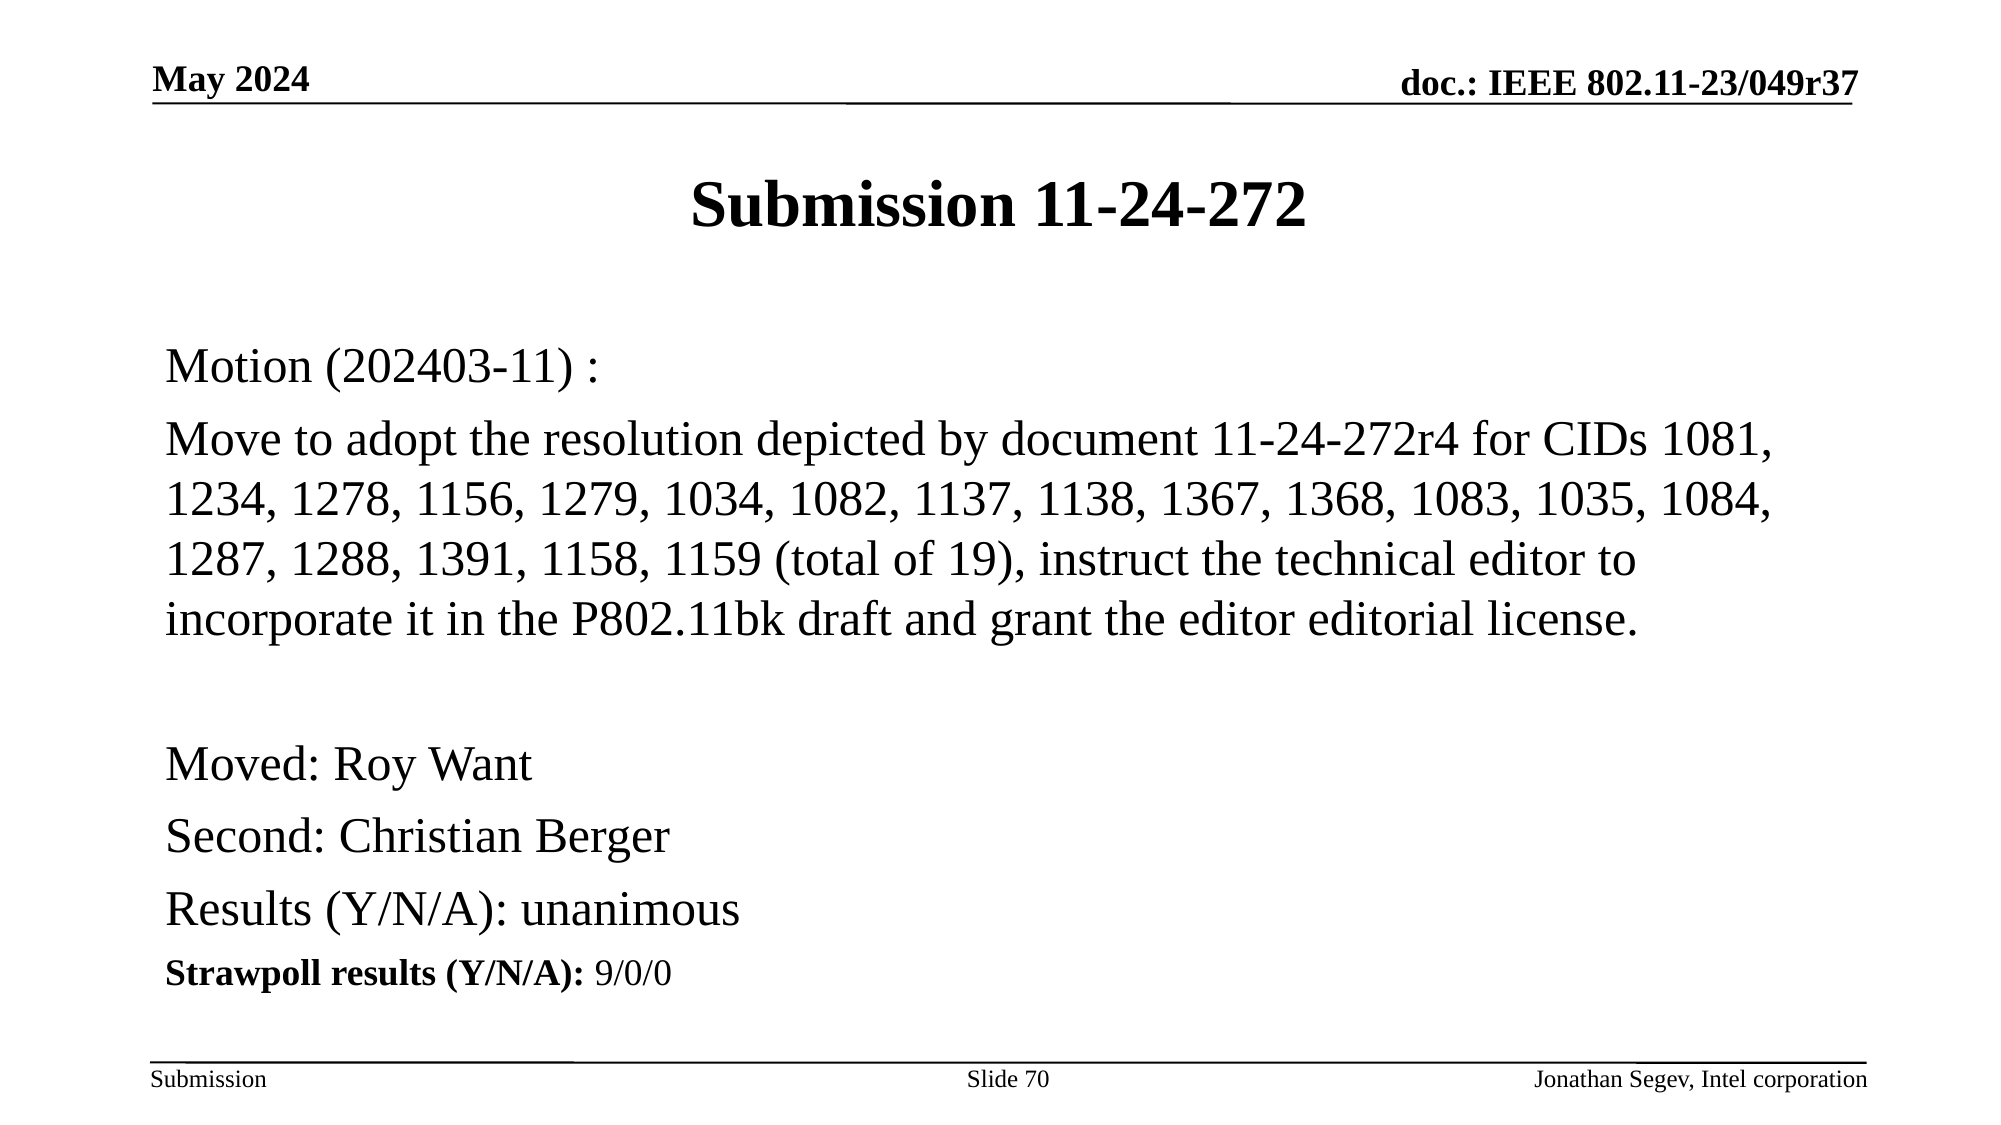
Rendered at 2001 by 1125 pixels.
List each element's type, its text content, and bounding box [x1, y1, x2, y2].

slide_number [152, 54, 563, 100]
list Motion (202403-11) : Move to adopt the resolution depicted by document 11-24-272r4 for CIDs 1081, 1234, 1278, 1156, 1279, 1034, 1082, 1137, 1138, 1367, 1368, 1083, 1035, 1084, 1287, 1288, 1391, 1158, 1159 (total of 19), instruct the technical editor to incorporate it in the P802.11bk draft and grant the editor editorial license. Moved: Roy Want Second: Christian Berger Results (Y/N/A): unanimous Strawpoll results (Y/N/A): 9/0/0 [149, 324, 1850, 1000]
slide_number Slide 70 [950, 1061, 1067, 1123]
title Submission 11-24-272 [149, 112, 1850, 288]
footer Jonathan Segev, Intel corporation [1171, 1061, 1869, 1093]
